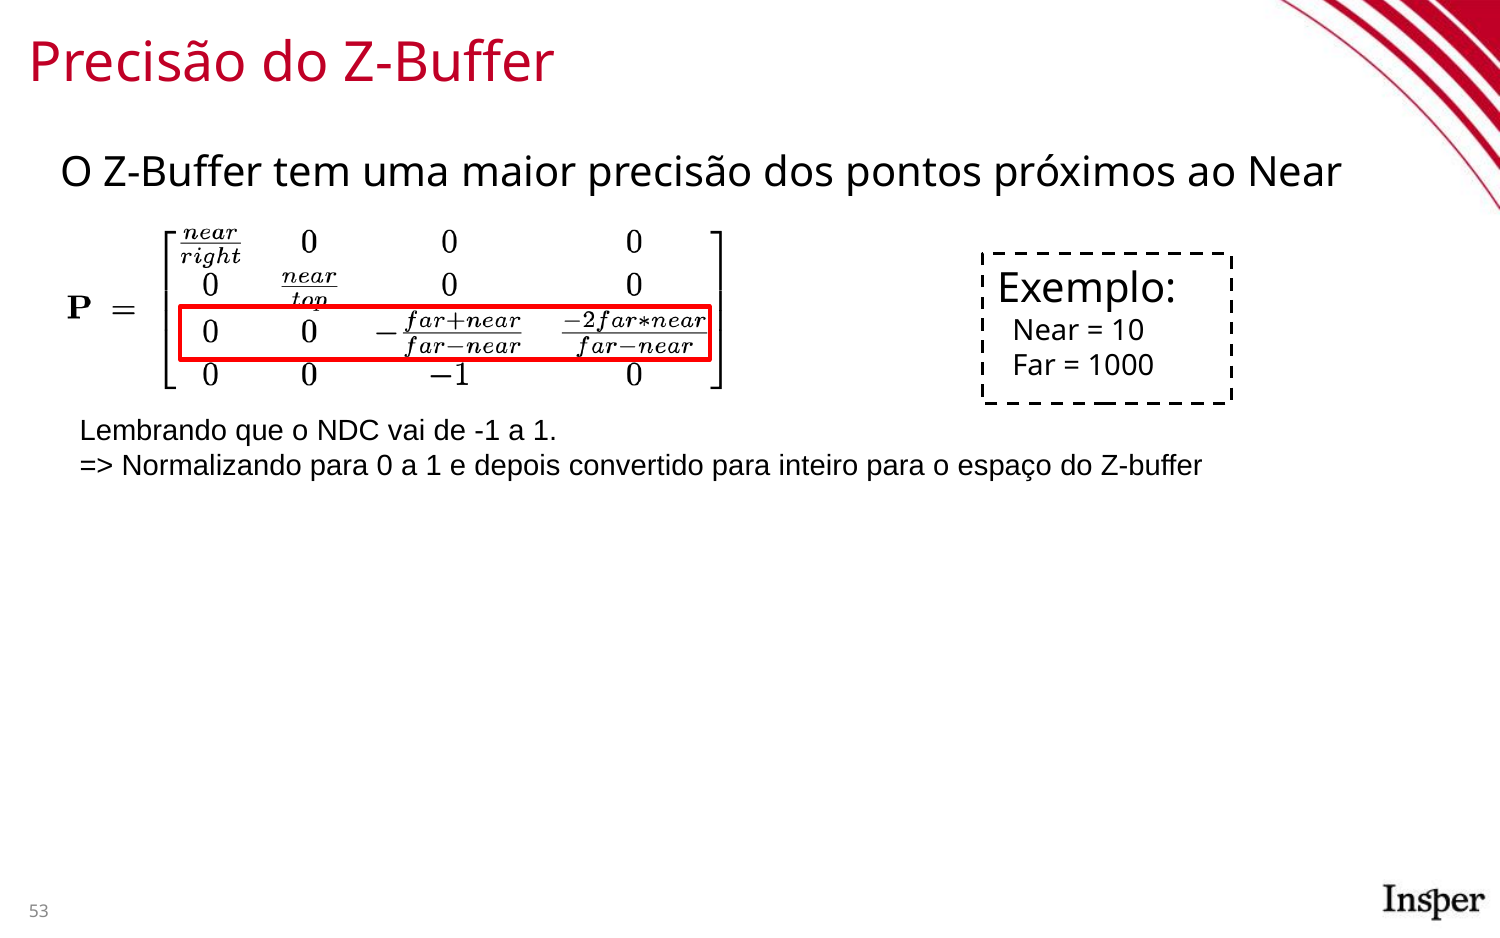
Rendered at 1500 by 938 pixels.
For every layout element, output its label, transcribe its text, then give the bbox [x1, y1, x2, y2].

text_box Exemplo: Near = 10 Far = 1000 [982, 253, 1232, 403]
list O Z-Buffer tem uma maior precisão dos pontos próximos ao Near [45, 137, 1467, 876]
text_box Lembrando que o NDC vai de -1 a 1. => Normalizando para 0 a 1 e depois convertido para inteiro para o espaço do Z-buffer [64, 403, 1385, 489]
slide_number 53 [0, 887, 78, 938]
picture [64, 219, 728, 403]
title Precisão do Z-Buffer [13, 18, 1397, 104]
picture [249, 0, 1500, 938]
